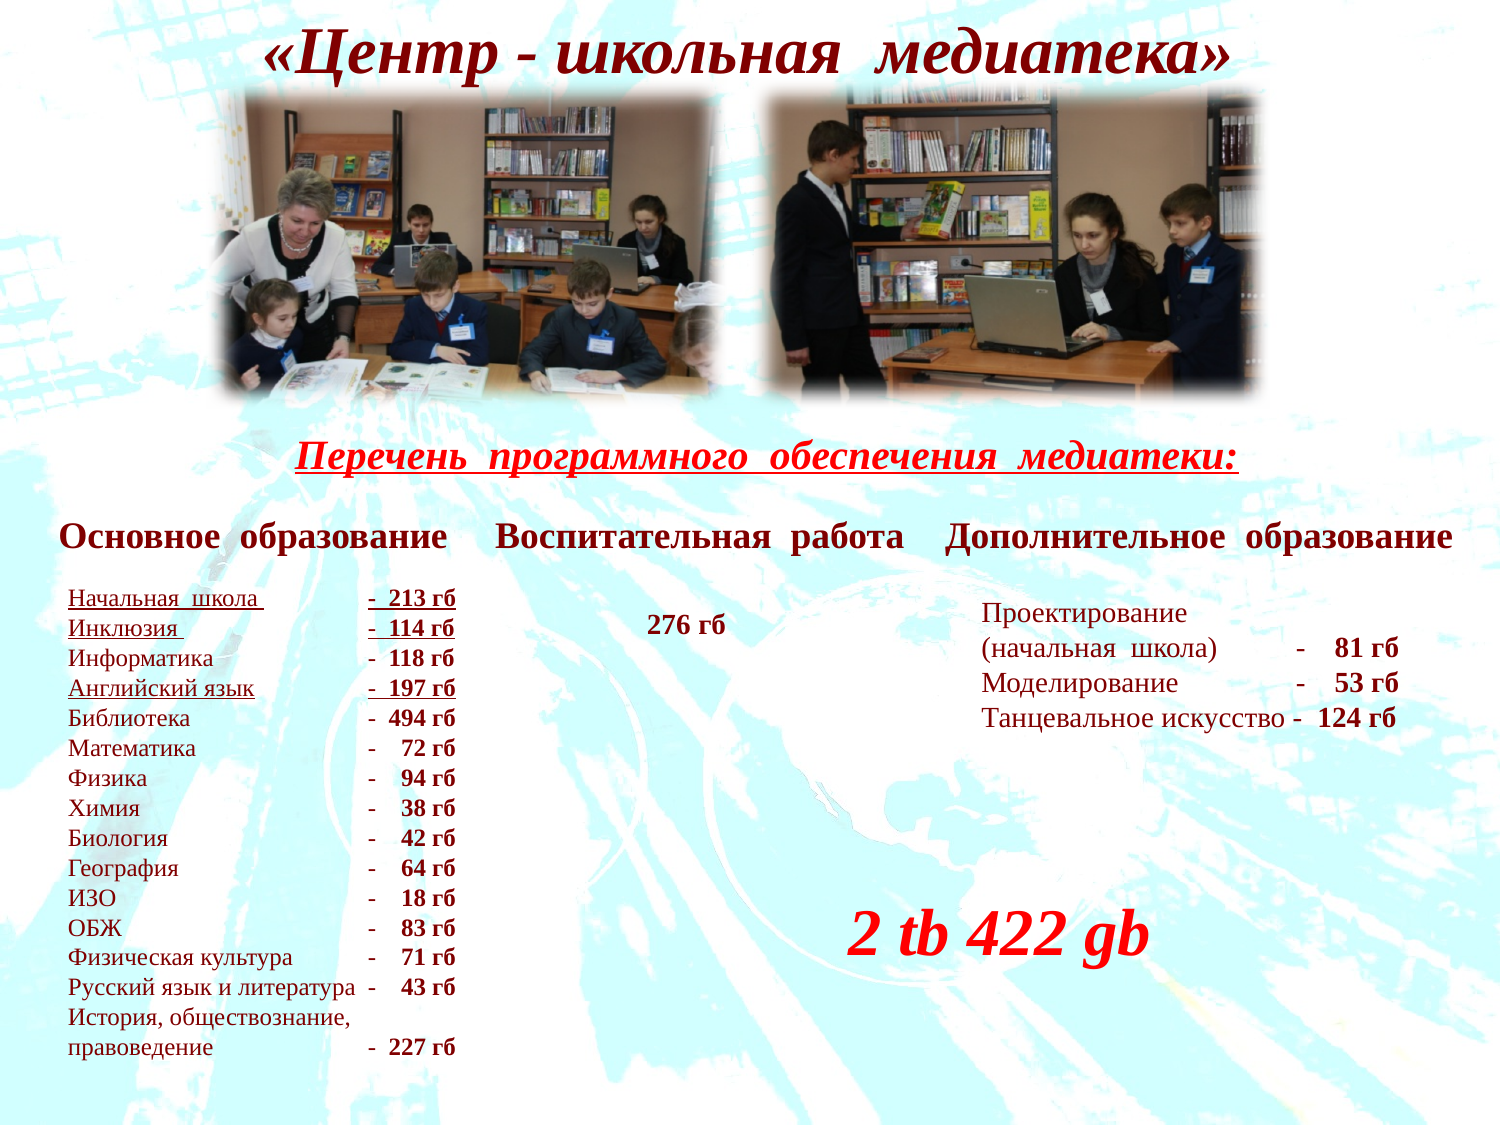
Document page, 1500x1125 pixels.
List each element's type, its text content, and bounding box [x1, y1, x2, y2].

text_box Начальная школа - 213 гб Инклюзия - 114 гб Информатика - 118 гб Английский язык - 197 гб Библиотека - 494 гб Математика - 72 гб Физика - 94 гб Химия - 38 гб Биология - 42 гб География - 64 гб ИЗО - 18 гб ОБЖ - 83 гб Физическая культура - 71 гб Русский язык и литература - 43 гб История, обществознание, правоведение - 227 гб [53, 574, 609, 1125]
text_box Перечень программного обеспечения медиатеки: [280, 420, 1255, 486]
text_box 276 гб [632, 597, 742, 648]
text_box Дополнительное образование [930, 503, 1469, 564]
picture [0, 0, 1500, 1125]
text_box Воспитательная работа [480, 503, 920, 564]
text_box 2 tb 422 gb [833, 881, 1167, 977]
text_box «Центр - школьная медиатека» [247, 0, 1250, 95]
text_box Проектирование (начальная школа) - 81 гб Моделирование - 53 гб Танцевальное искусство - 124 гб [966, 586, 1415, 741]
text_box Основное образование [43, 503, 463, 564]
